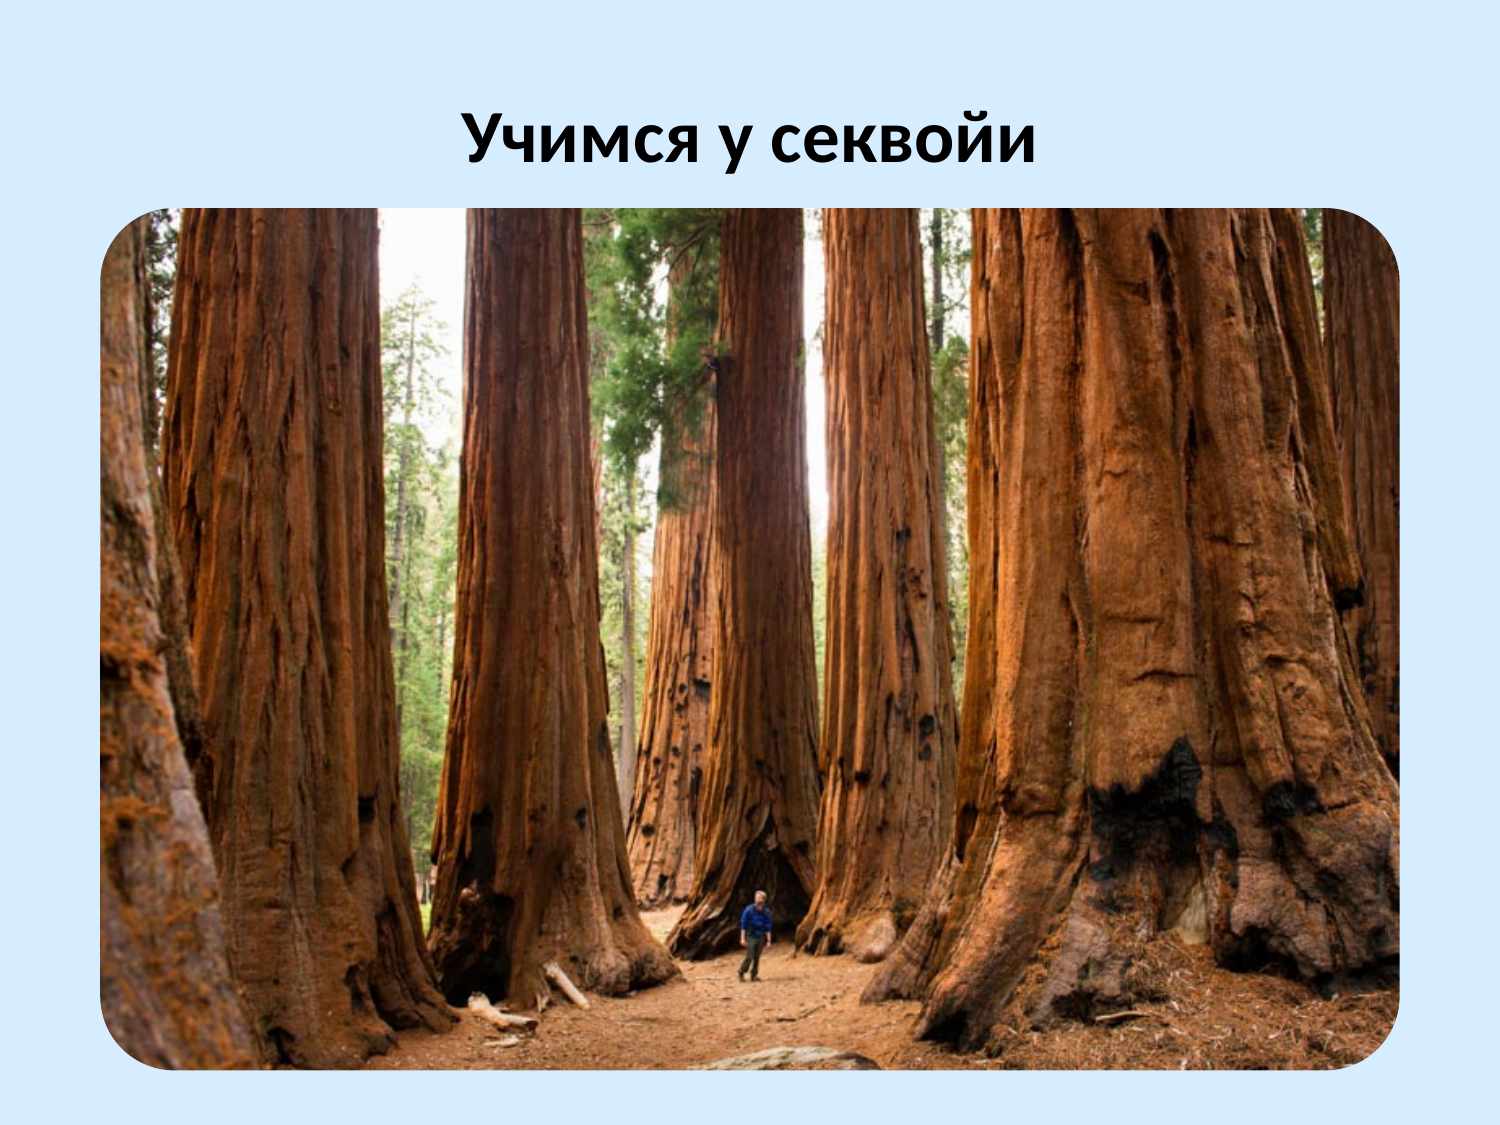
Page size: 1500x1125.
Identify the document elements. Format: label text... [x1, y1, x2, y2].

title Учимся у секвойи [75, 45, 1425, 220]
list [100, 207, 1400, 1071]
